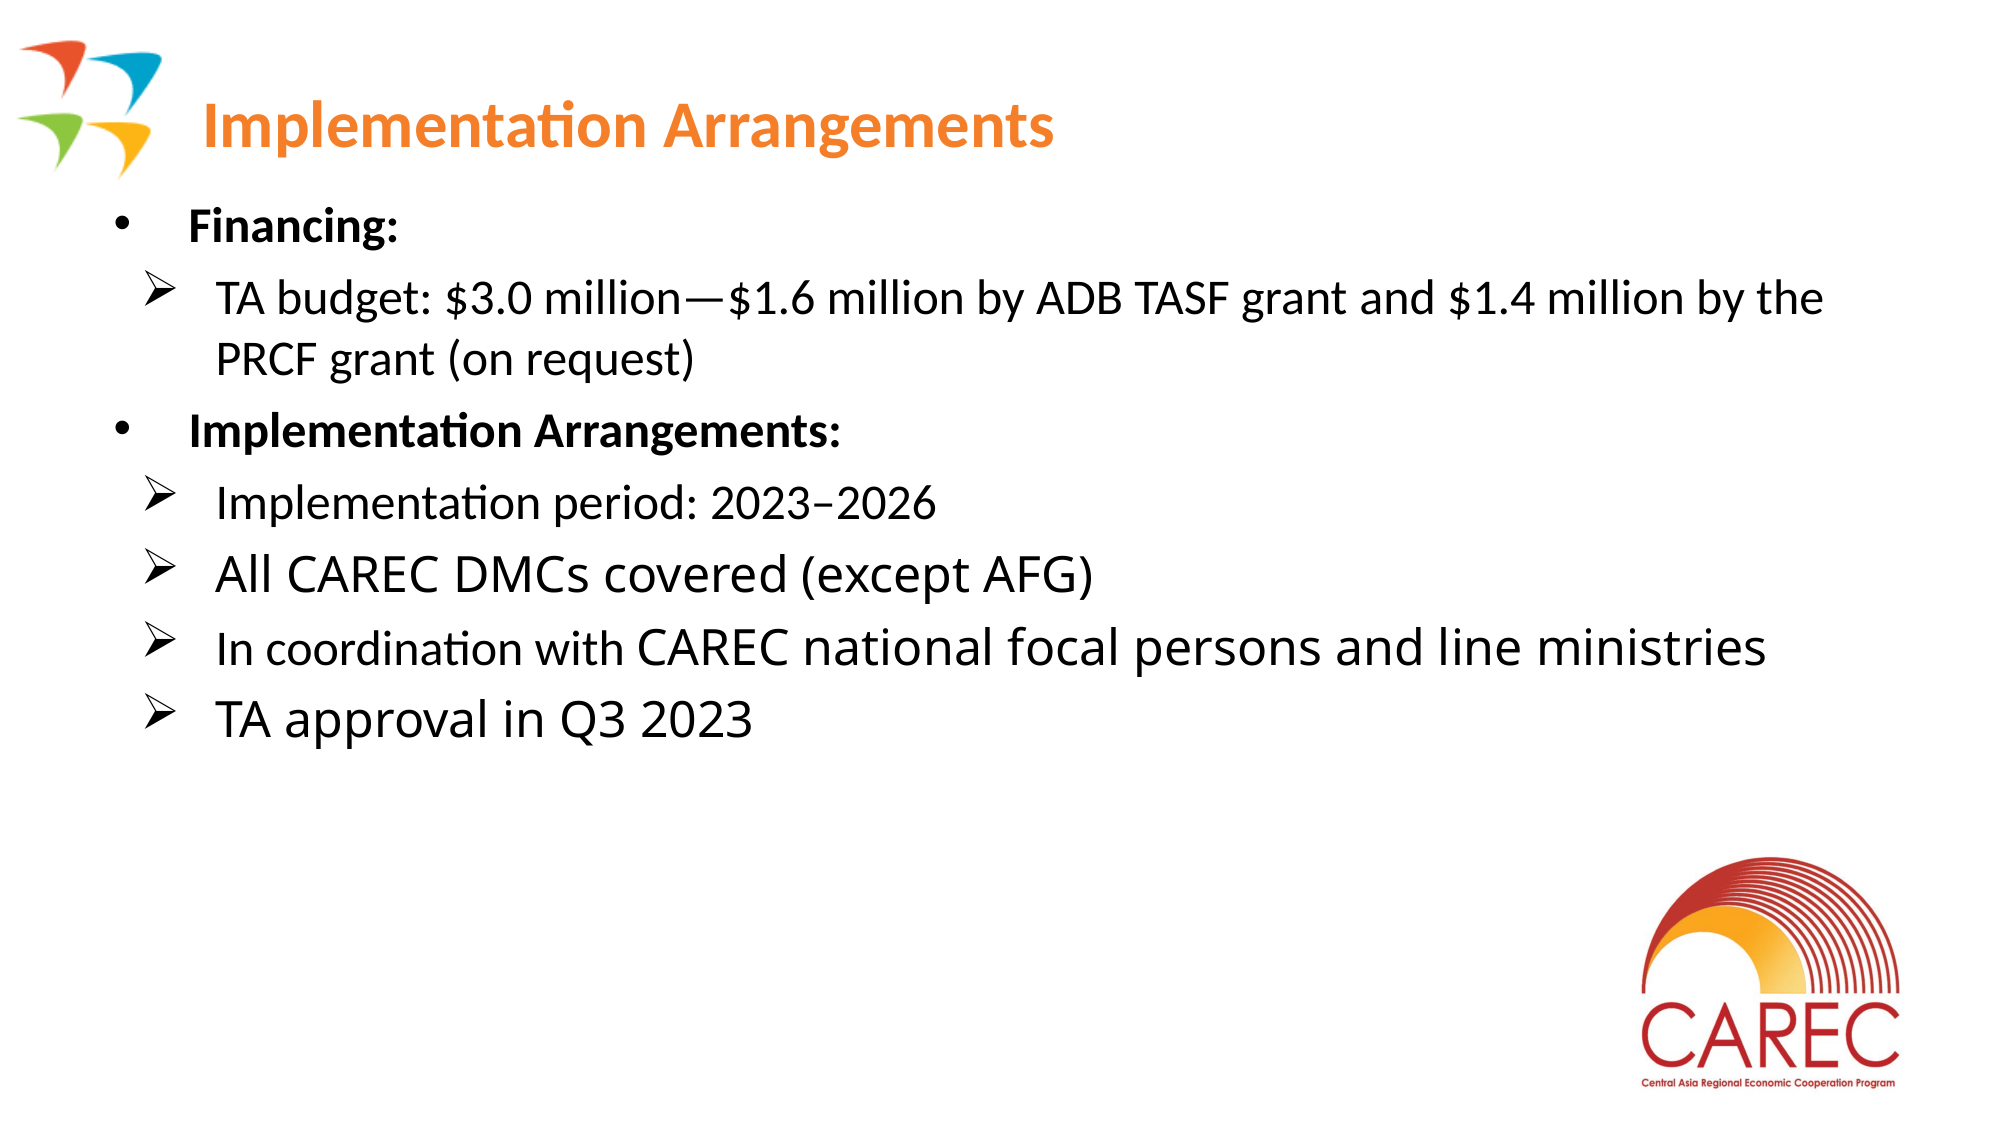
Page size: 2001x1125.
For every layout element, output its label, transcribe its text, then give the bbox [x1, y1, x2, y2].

picture [1637, 1083, 1904, 1103]
text_box Financing: TA budget: $3.0 million—$1.6 million by ADB TASF grant and $1.4 million by the PRCF grant (on request) Implementation Arrangements: Implementation period: 2023–2026 All CAREC DMCs covered (except AFG) In coordination with CAREC national focal persons and line ministries TA approval in Q3 2023 [98, 185, 1935, 1083]
title Implementation Arrangements [187, 28, 1873, 224]
picture [10, 33, 187, 187]
